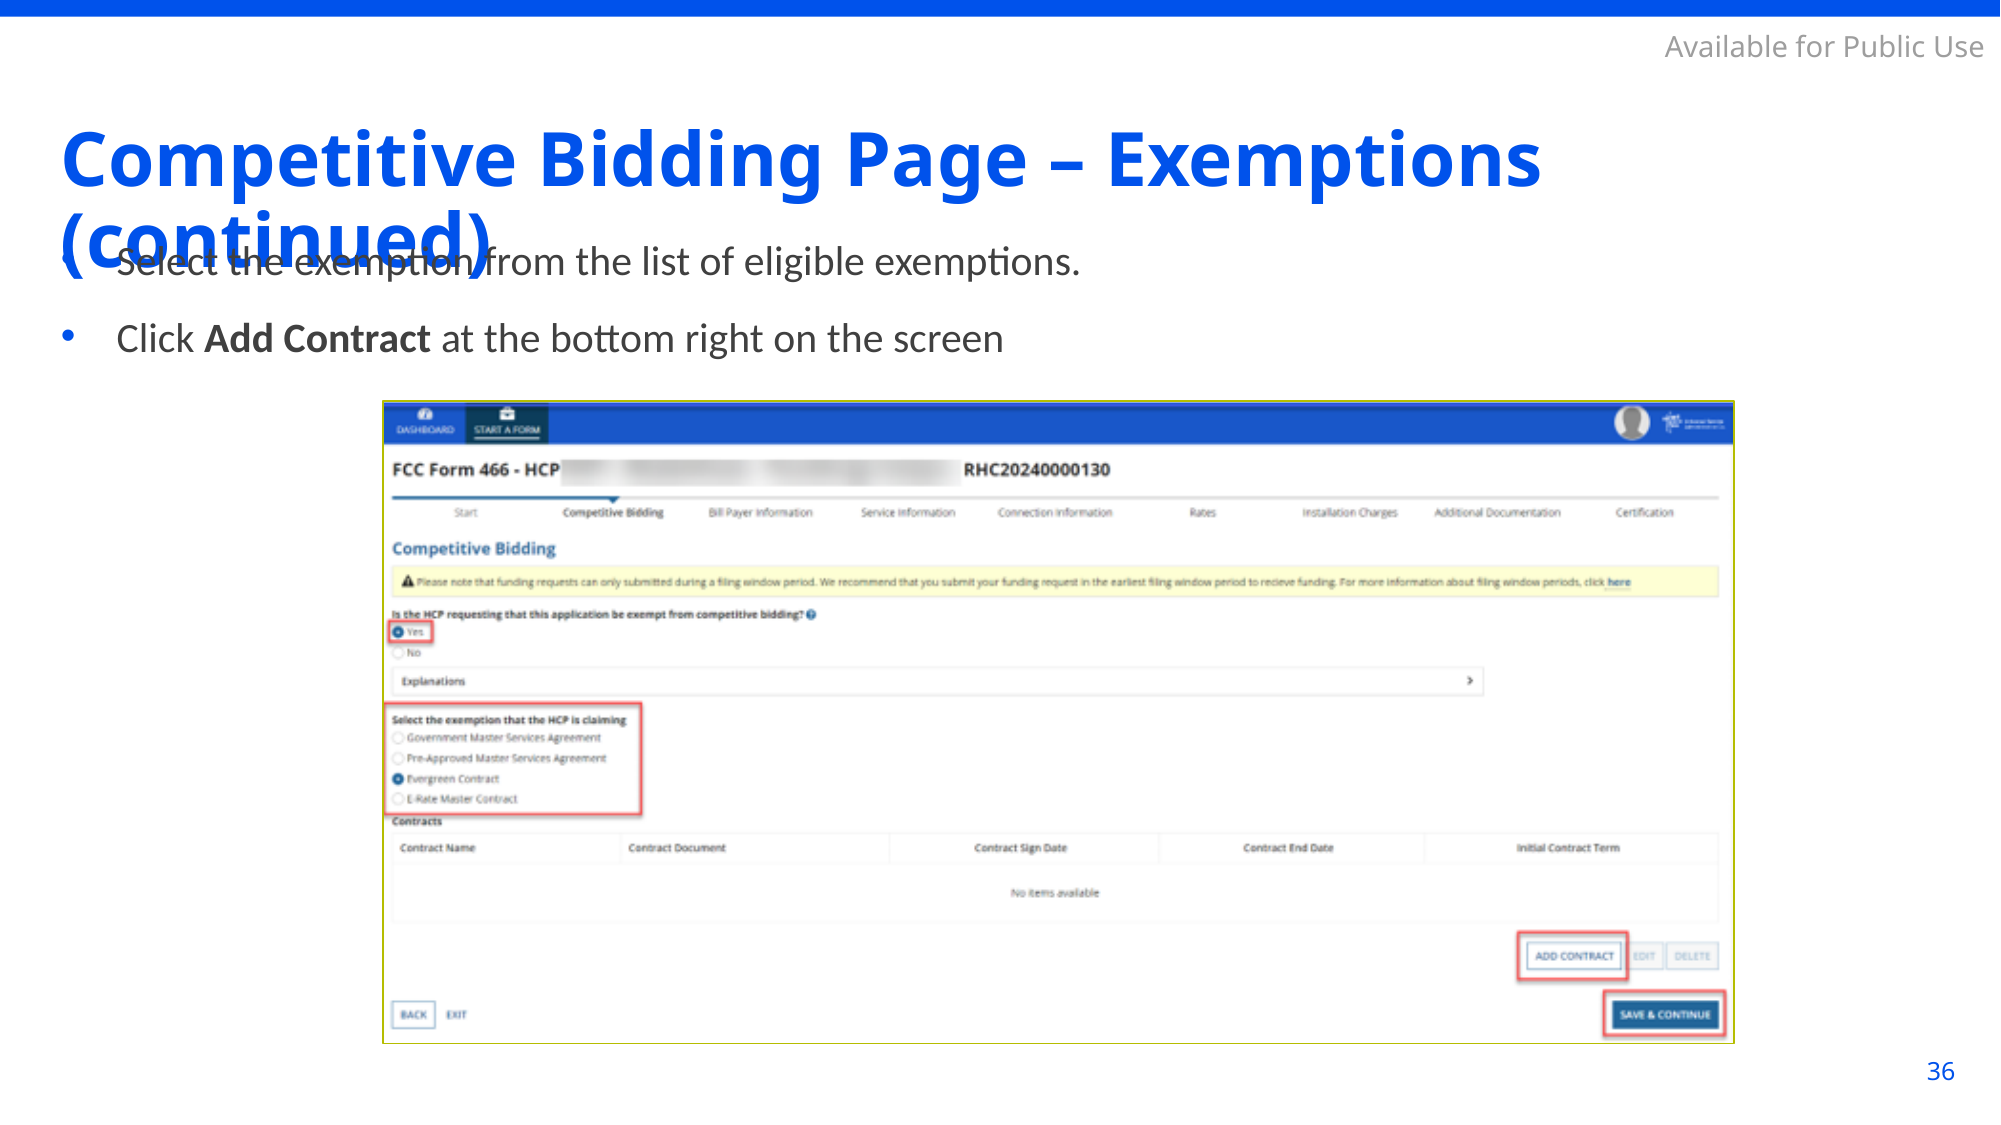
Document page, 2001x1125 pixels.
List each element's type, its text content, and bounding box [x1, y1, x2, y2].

title Competitive Bidding Page – Exemptions (continued) [45, 113, 1971, 225]
list Select the exemption from the list of eligible exemptions. Click Add Contract at the bottom right on the screen [45, 225, 1971, 774]
slide_number 36 [1520, 1042, 1971, 1103]
picture [383, 401, 1733, 1043]
